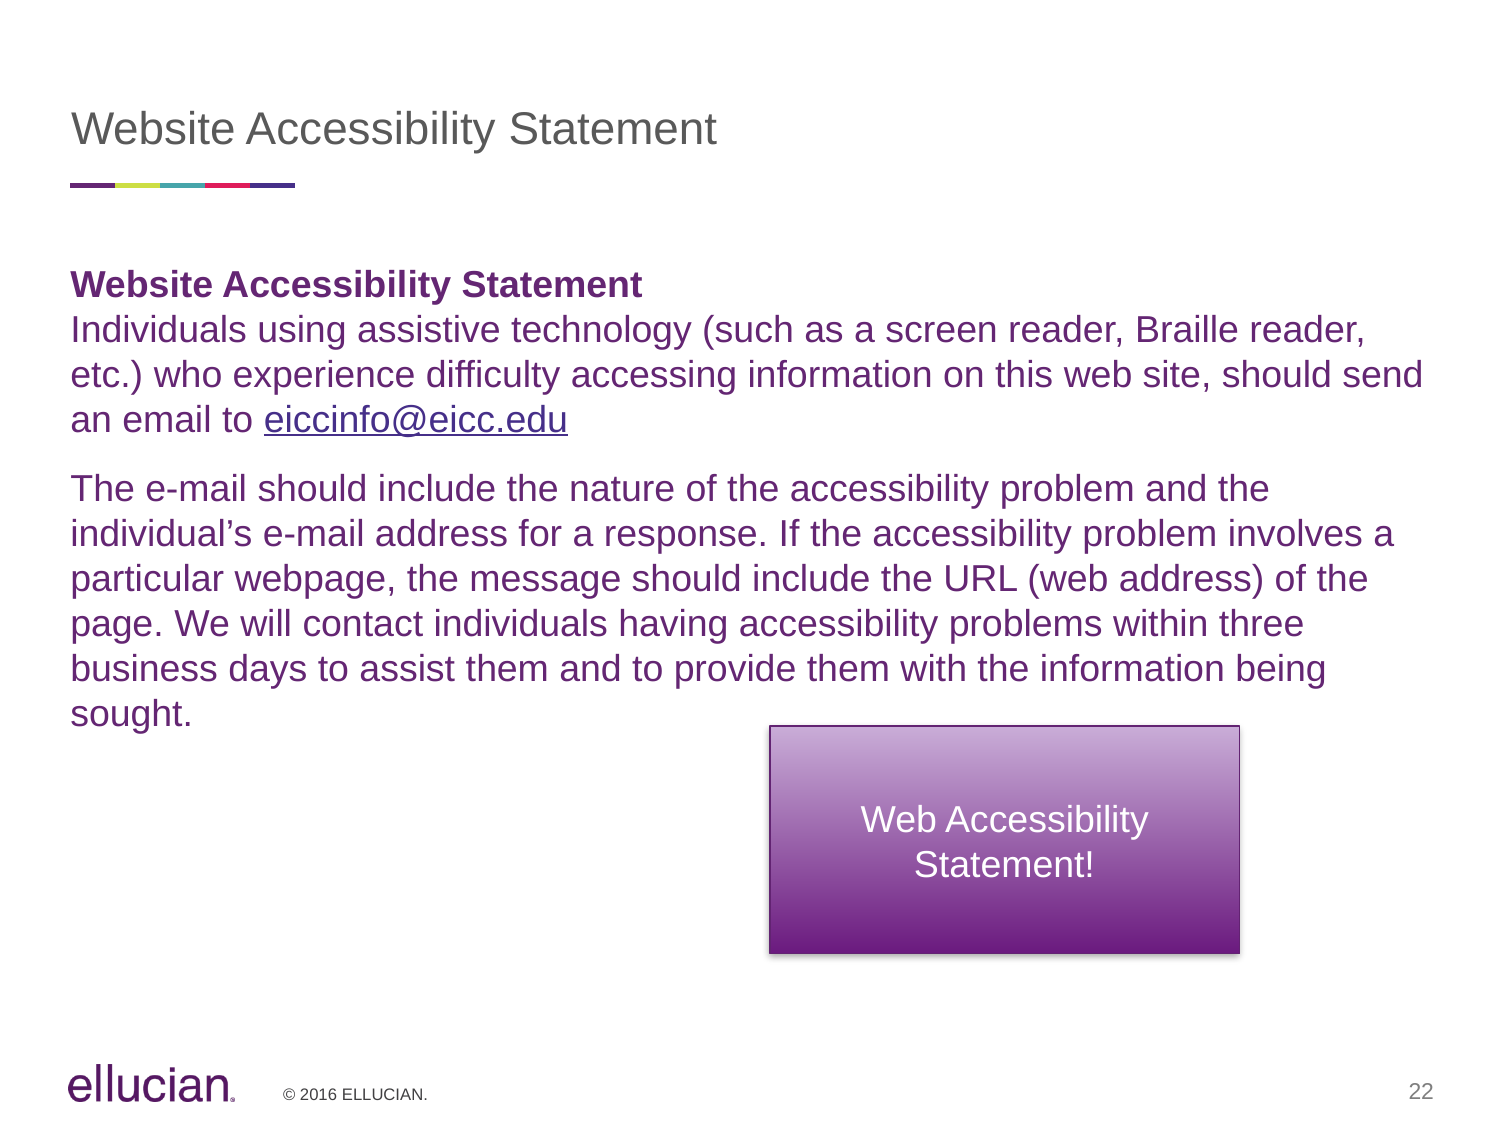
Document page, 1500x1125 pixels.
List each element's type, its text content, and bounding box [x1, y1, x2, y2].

list Website Accessibility Statement Individuals using assistive technology (such as a screen reader, Braille reader, etc.) who experience difficulty accessing information on this web site, should send an email to eiccinfo@eicc.edu The e-mail should include the nature of the accessibility problem and the individual’s e-mail address for a response. If the accessibility problem involves a particular webpage, the message should include the URL (web address) of the page. We will contact individuals having accessibility problems within three business days to assist them and to provide them with the information being sought. [70, 259, 1434, 803]
picture [68, 1064, 235, 1102]
text_box Web Accessibility Statement! [769, 725, 1240, 954]
title Website Accessibility Statement [71, 37, 1435, 155]
